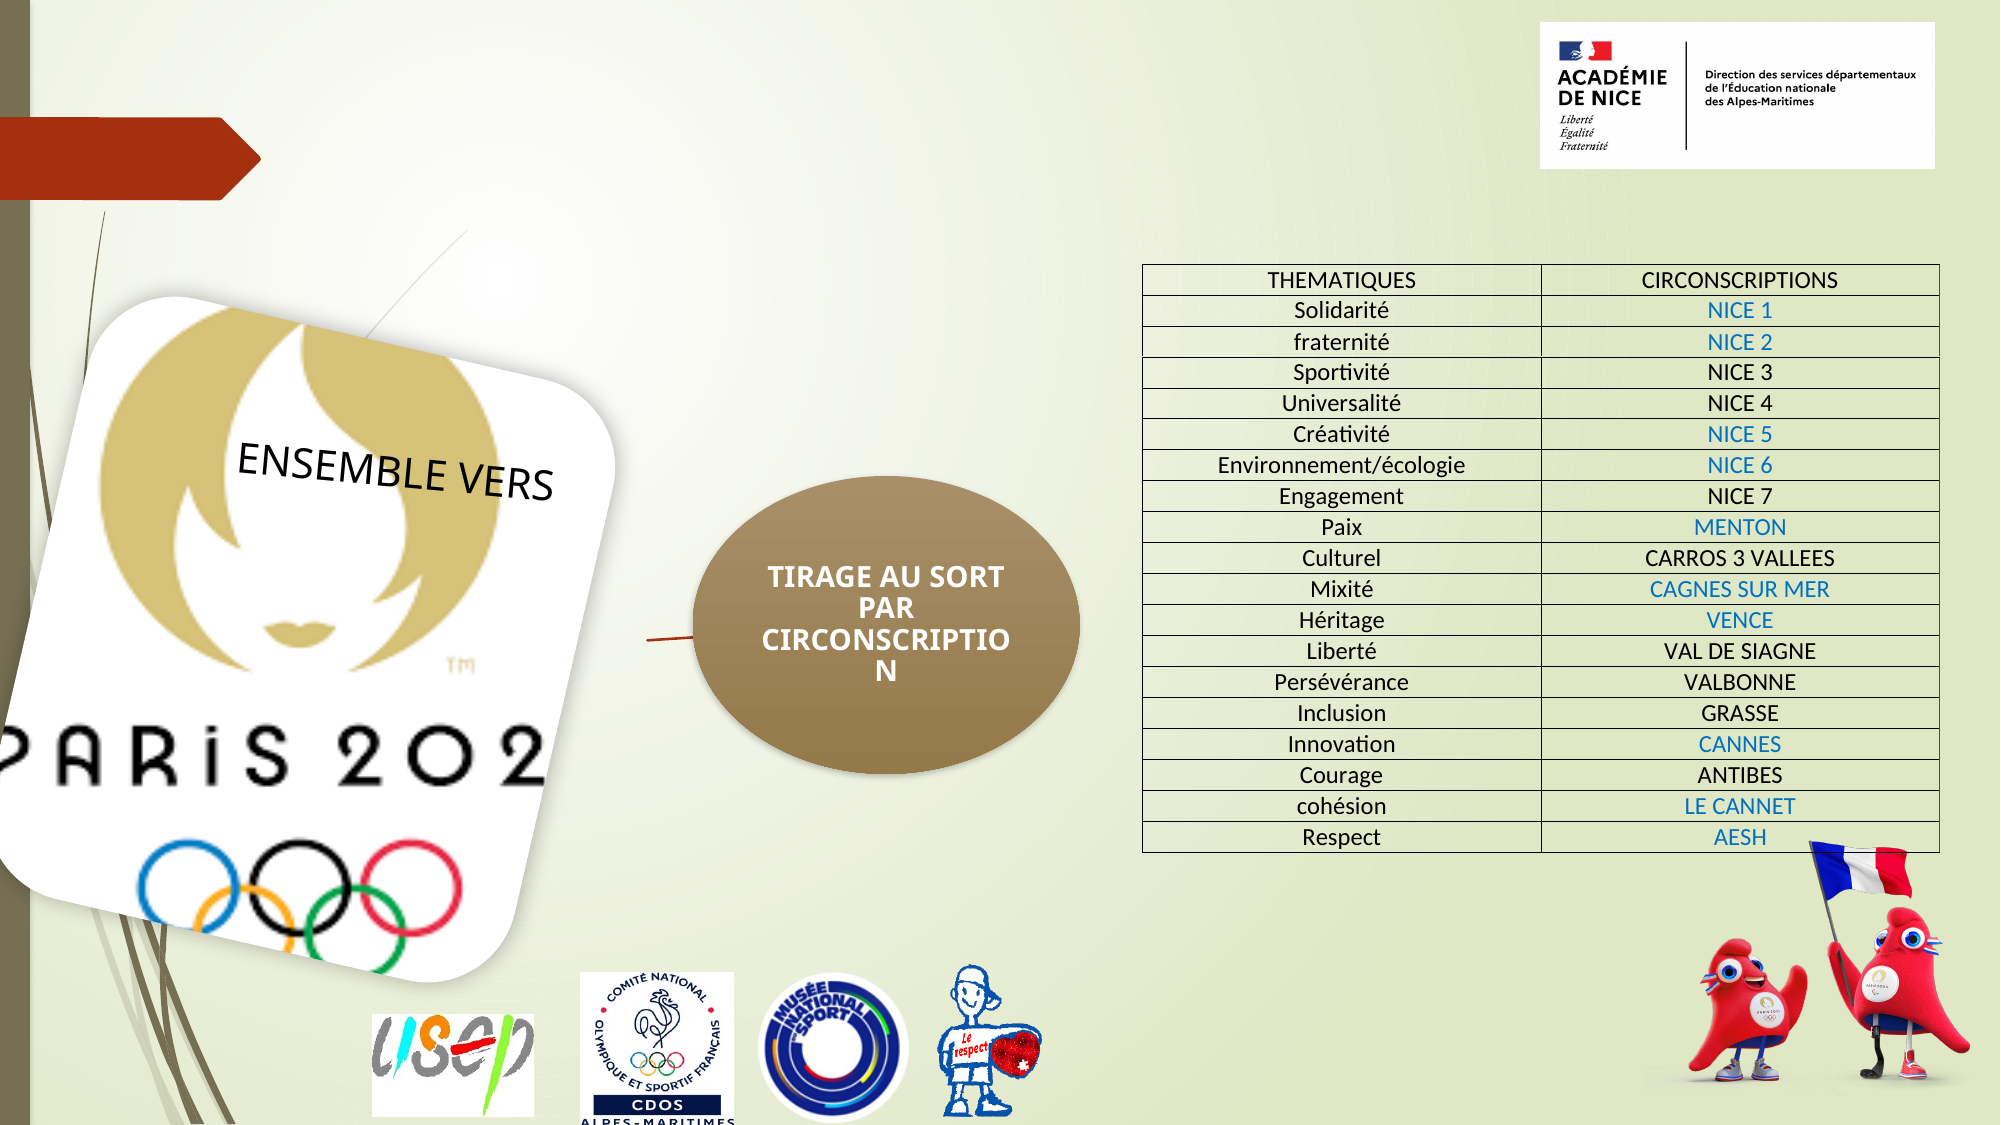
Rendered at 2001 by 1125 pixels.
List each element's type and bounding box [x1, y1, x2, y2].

text_box [1141, 263, 1940, 893]
picture [371, 1014, 534, 1117]
picture [1643, 834, 2000, 1096]
picture [756, 970, 912, 1125]
picture [0, 331, 572, 948]
picture [1540, 22, 1935, 169]
text_box [65, 117, 1980, 1125]
picture [580, 972, 735, 1125]
picture [937, 964, 1042, 1117]
